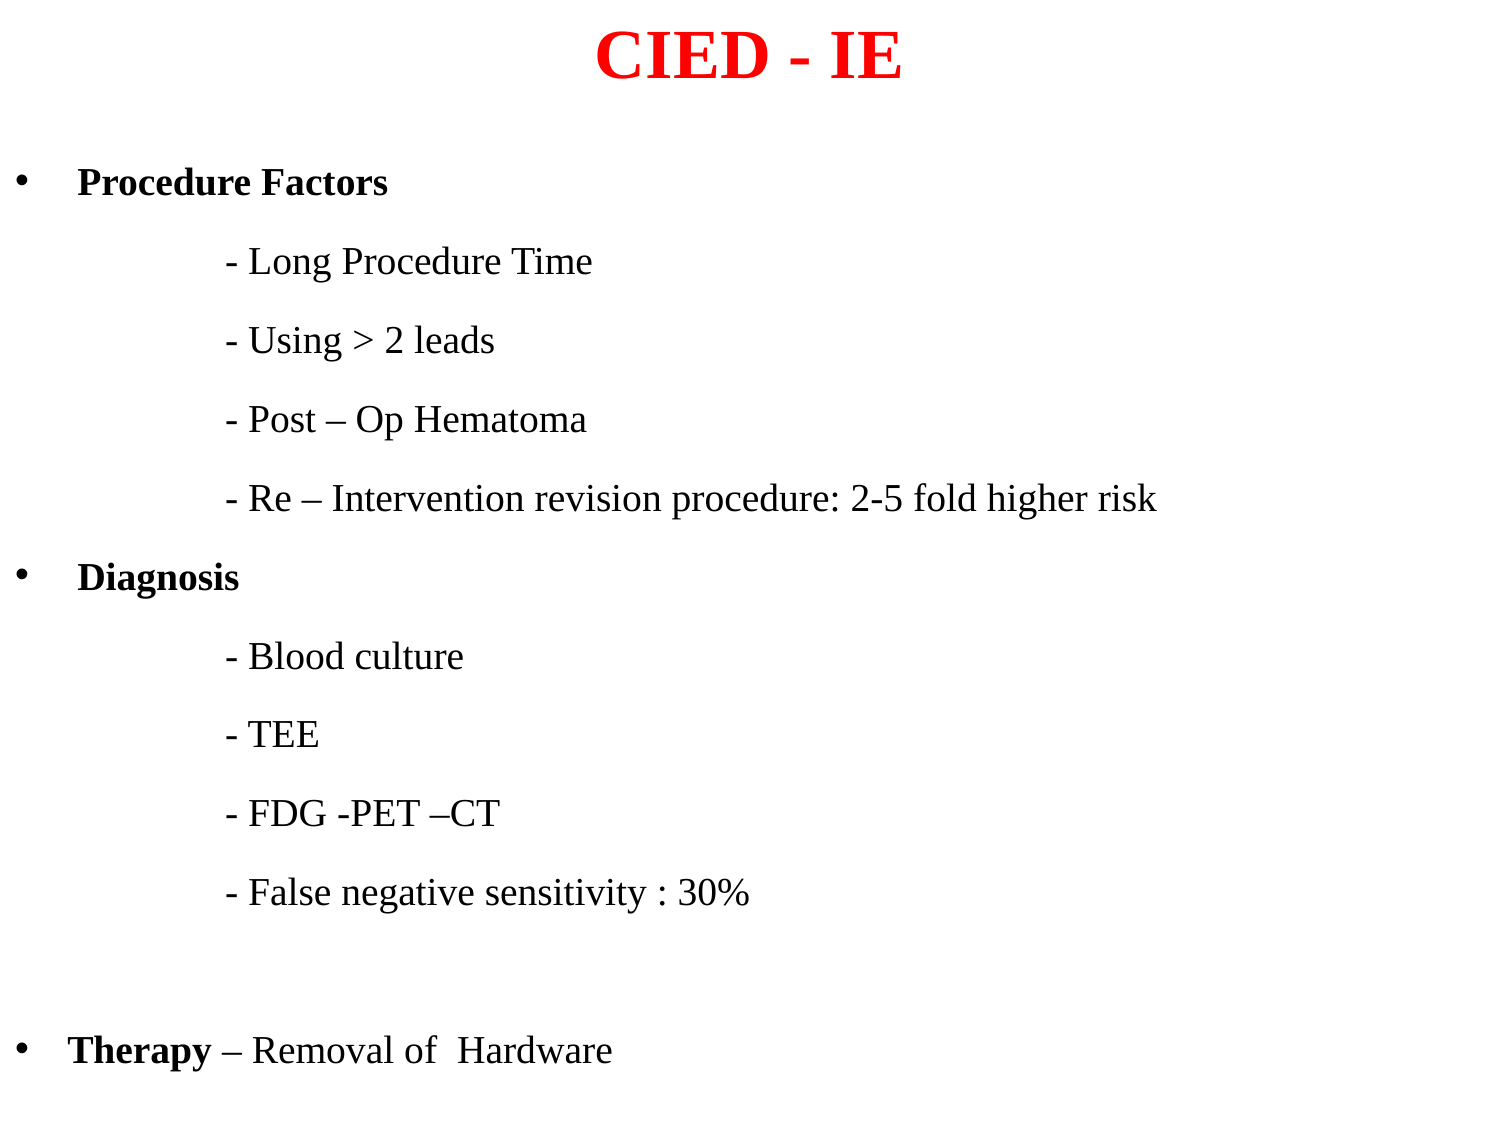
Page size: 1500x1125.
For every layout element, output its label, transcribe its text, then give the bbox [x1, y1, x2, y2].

list Procedure Factors - Long Procedure Time - Using > 2 leads - Post – Op Hematoma - Re – Intervention revision procedure: 2-5 fold higher risk Diagnosis - Blood culture - TEE - FDG -PET –CT - False negative sensitivity : 30% Therapy – Removal of Hardware [0, 125, 1500, 1088]
title CIED - IE [75, 0, 1425, 100]
